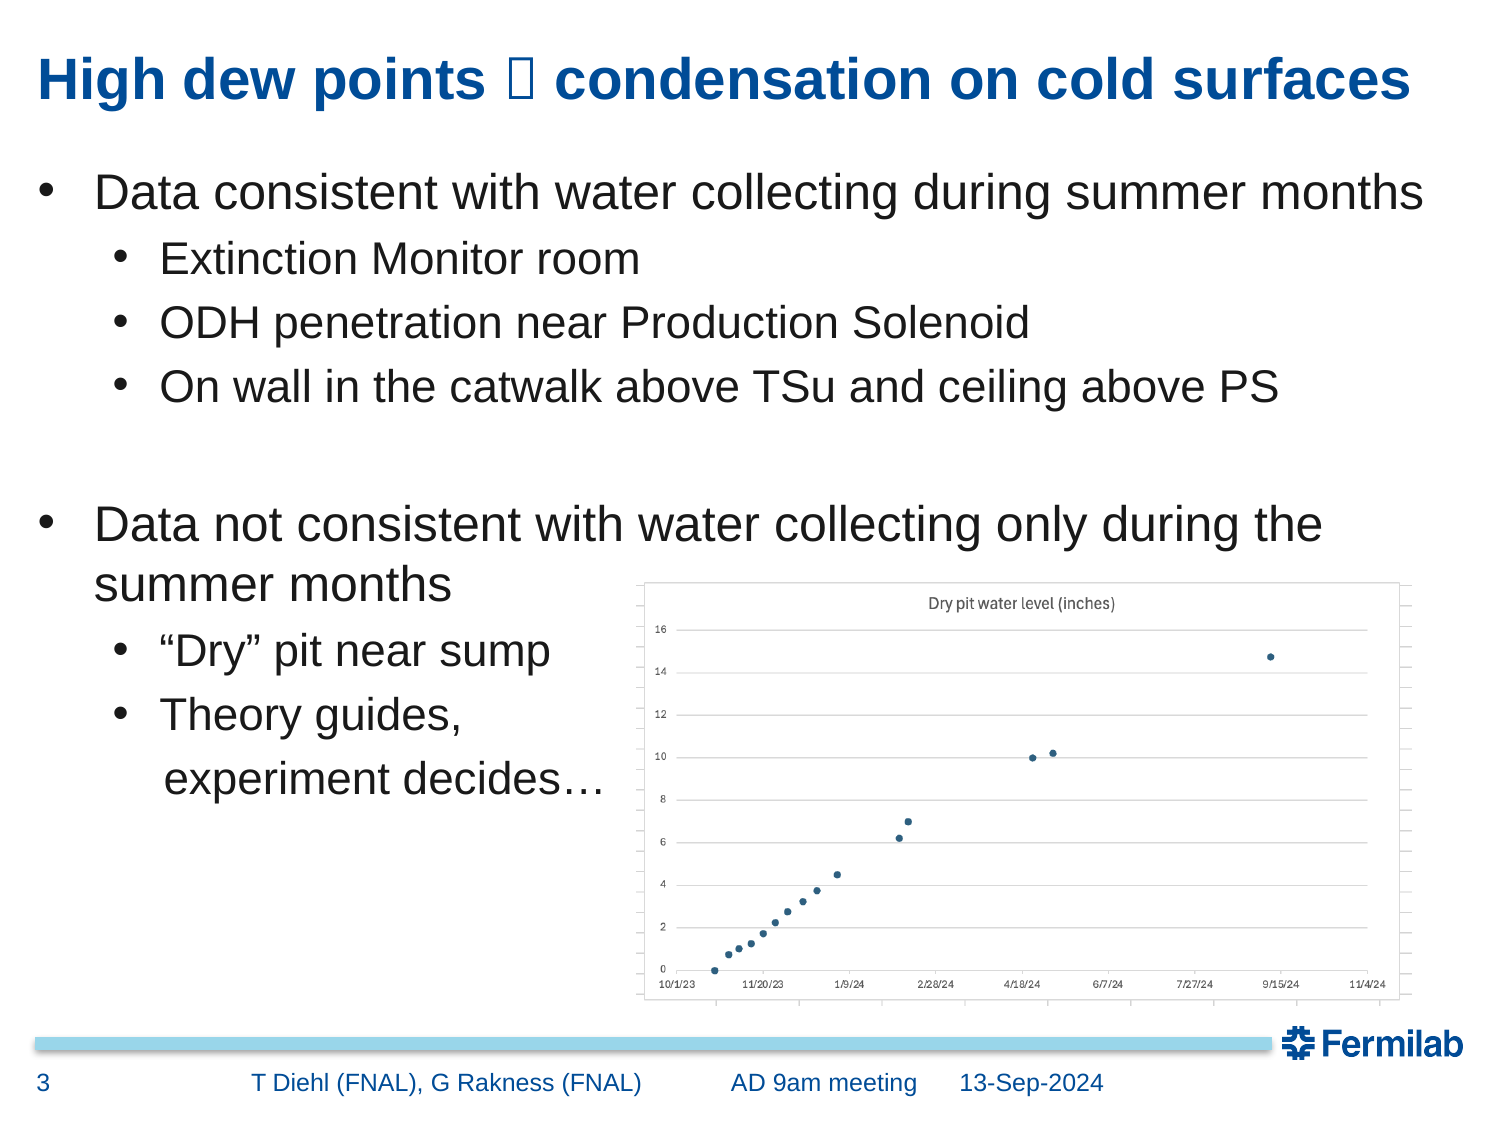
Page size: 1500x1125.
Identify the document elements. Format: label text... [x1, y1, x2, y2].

picture [636, 582, 1412, 1007]
list Data consistent with water collecting during summer months Extinction Monitor room ODH penetration near Production Solenoid On wall in the catwalk above TSu and ceiling above PS Data not consistent with water collecting only during the summer months “Dry” pit near sump Theory guides, experiment decides… [37, 159, 1461, 990]
footer T Diehl (FNAL), G Rakness (FNAL) AD 9am meeting 13-Sep-2024 [251, 1066, 1279, 1107]
picture [1282, 1026, 1463, 1060]
title High dew points  condensation on cold surfaces [37, 41, 1463, 112]
slide_number 3 [36, 1066, 105, 1106]
